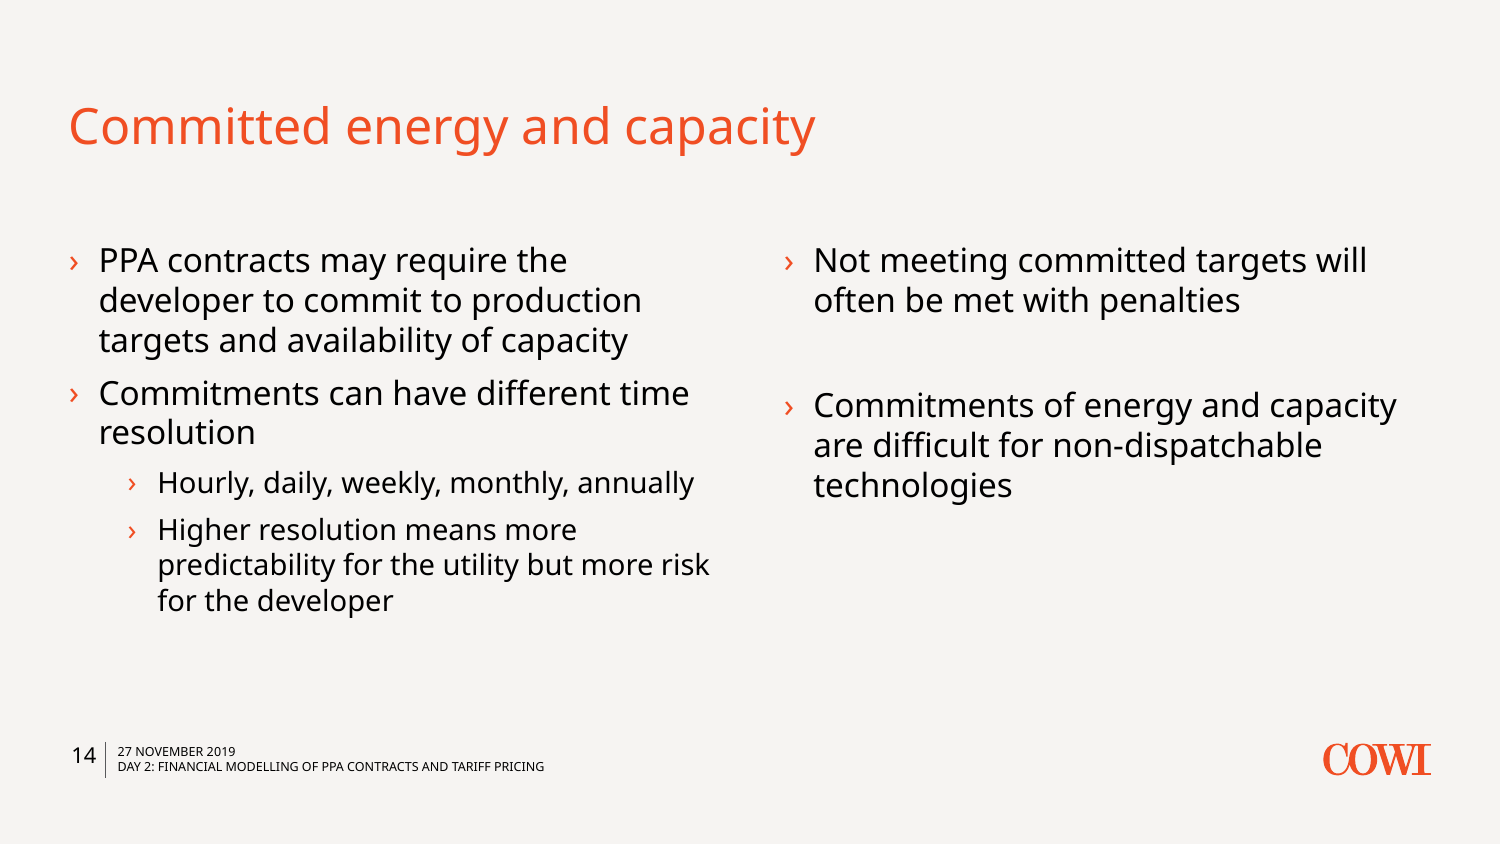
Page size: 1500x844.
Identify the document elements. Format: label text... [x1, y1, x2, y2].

footer Day 2: Financial modelling of PPA contracts and tariff pricing [117, 762, 631, 777]
slide_number 14 [29, 733, 97, 796]
list Not meeting committed targets will often be met with penalties Commitments of energy and capacity are difficult for non-dispatchable technologies [783, 239, 1432, 703]
list PPA contracts may require the developer to commit to production targets and availability of capacity Commitments can have different time resolution Hourly, daily, weekly, monthly, annually Higher resolution means more predictability for the utility but more risk for the developer [68, 239, 717, 703]
title Committed energy and capacity [68, 100, 1432, 212]
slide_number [117, 746, 439, 758]
